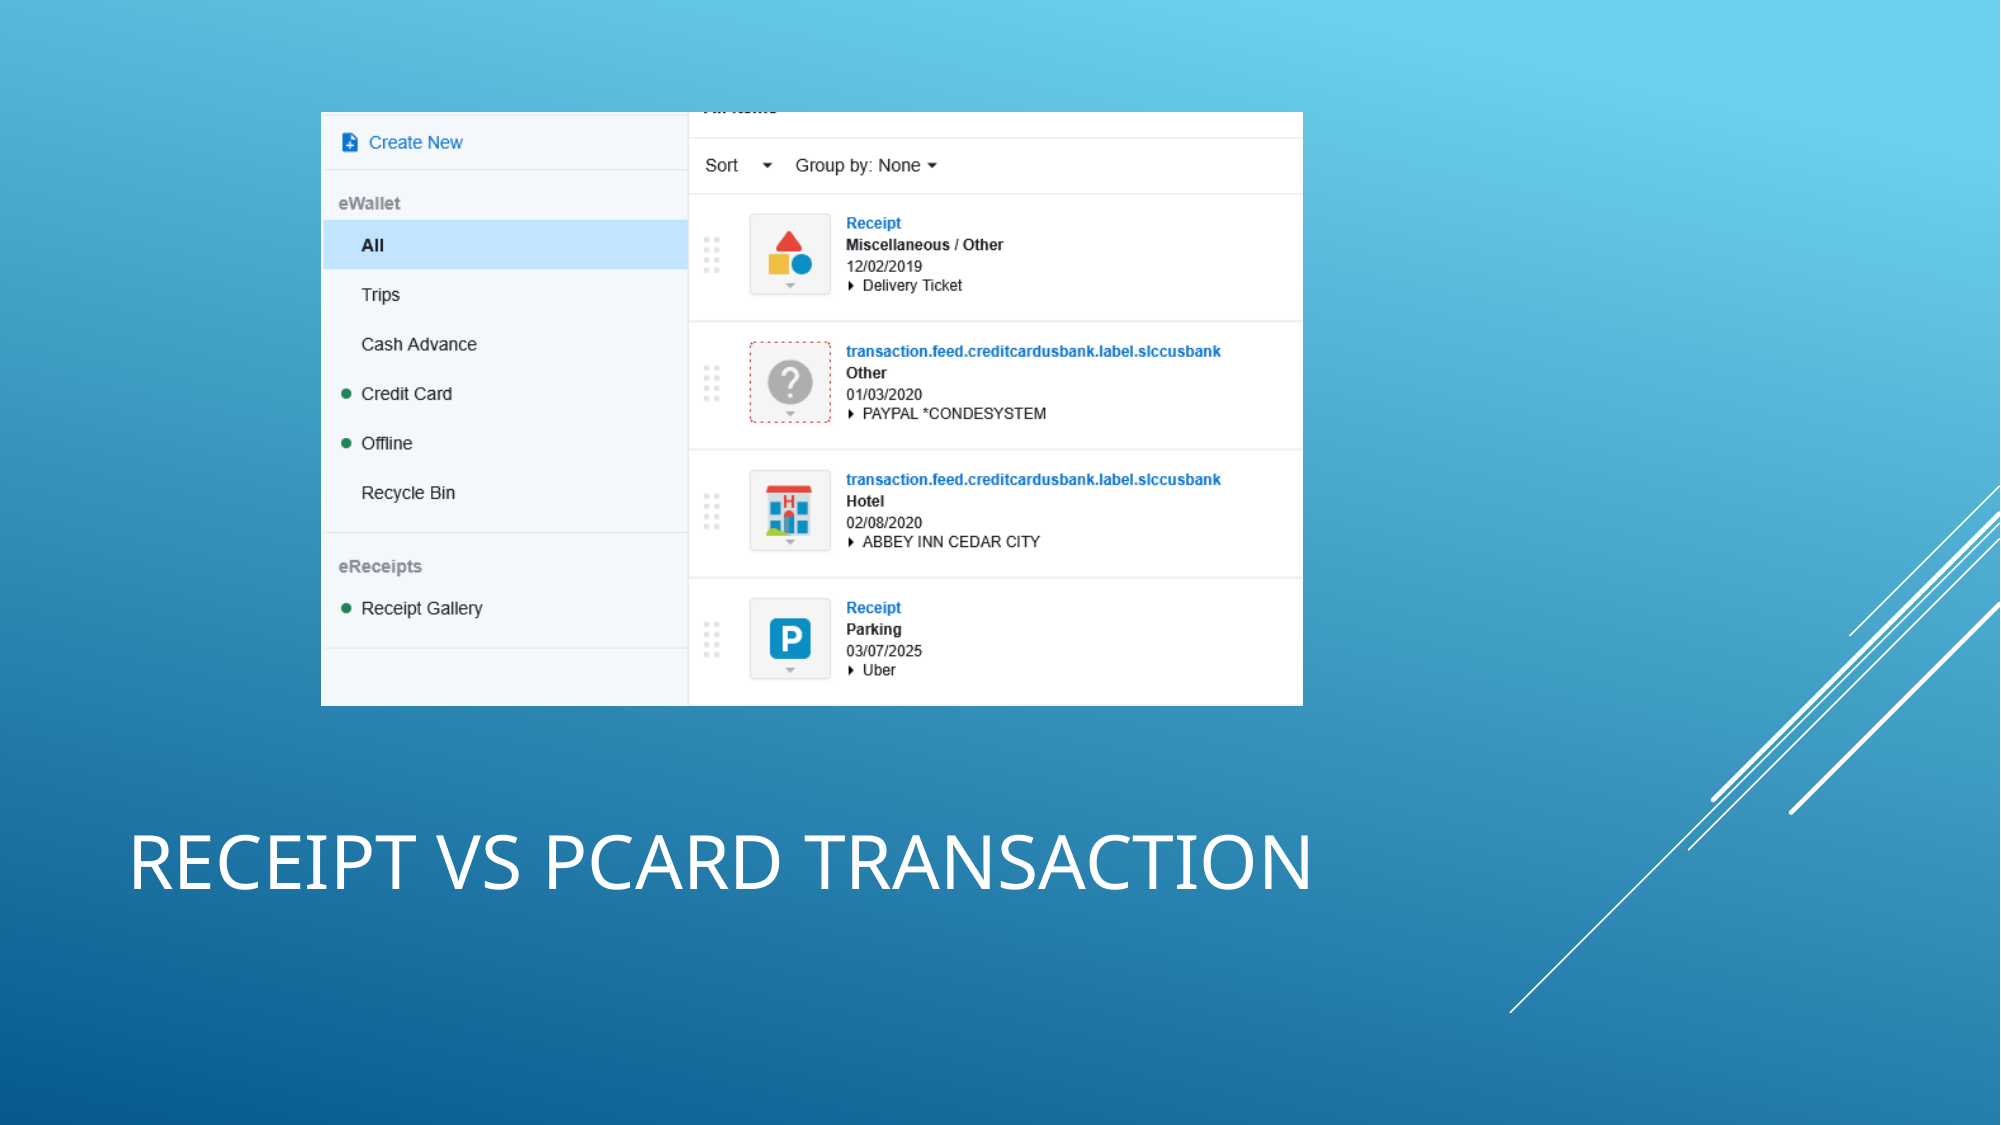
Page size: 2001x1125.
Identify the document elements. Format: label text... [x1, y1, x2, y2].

title Receipt vs Pcard Transaction [112, 736, 1513, 984]
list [321, 112, 1303, 706]
